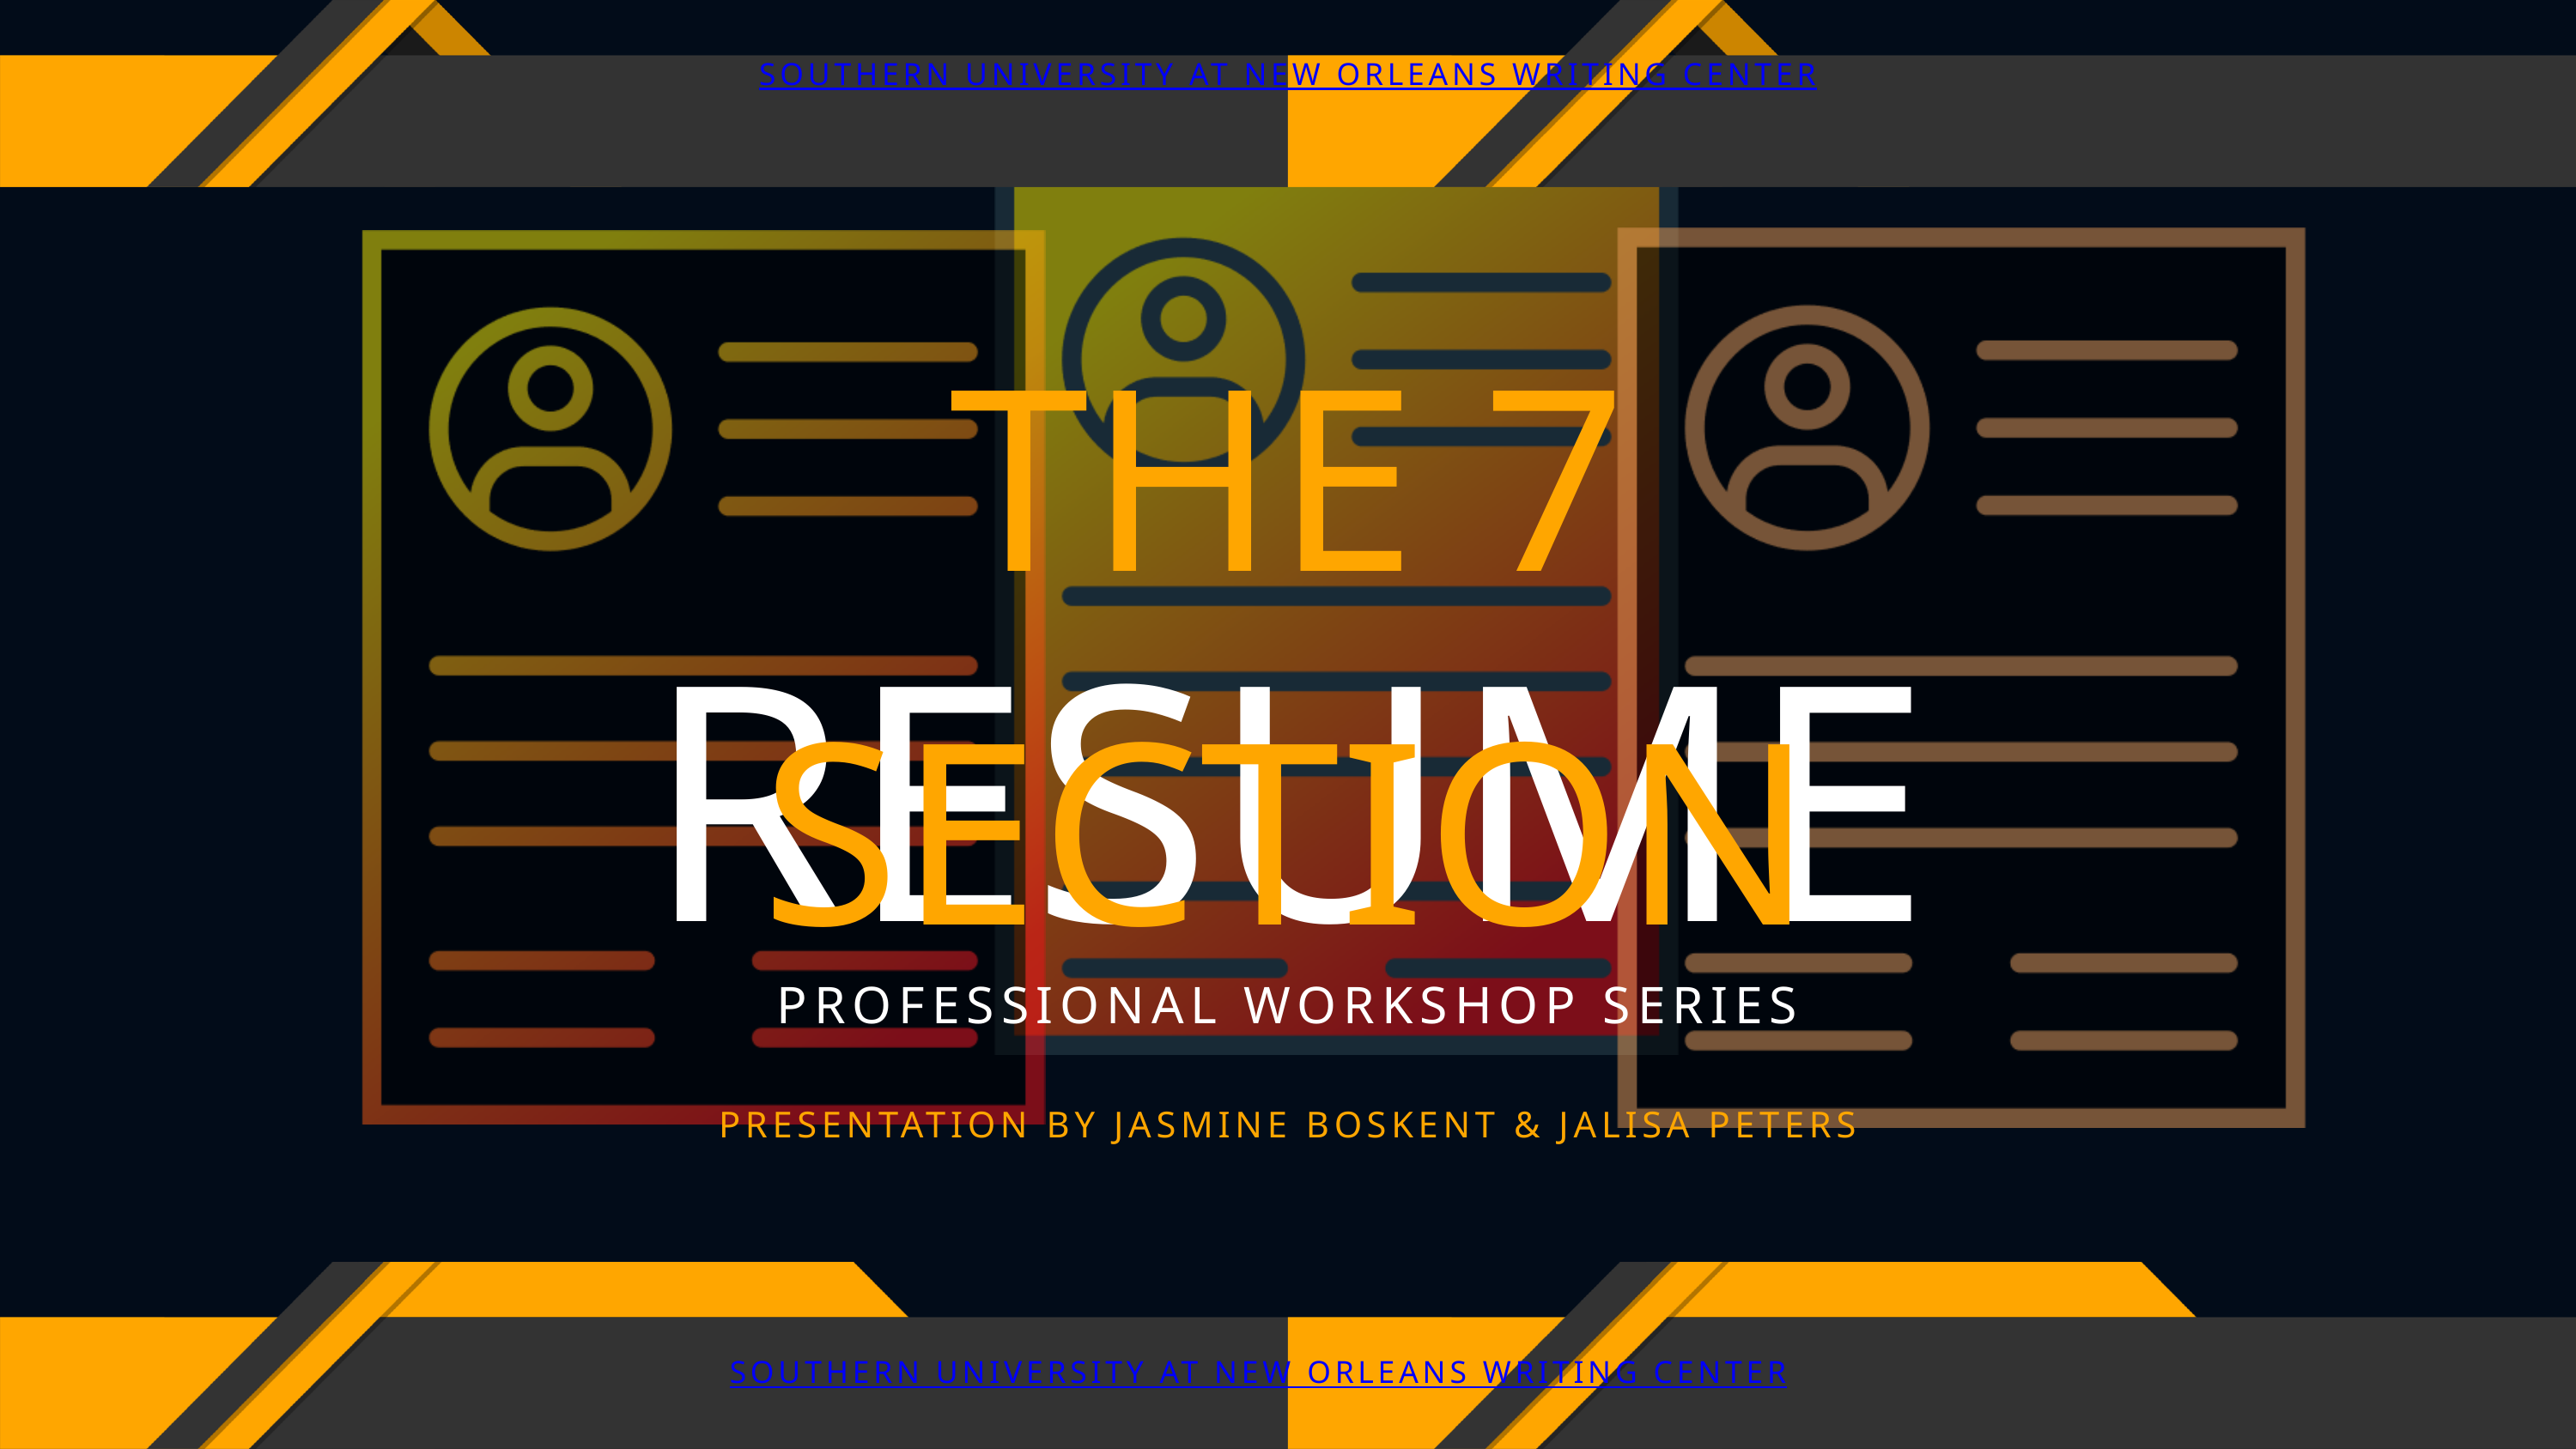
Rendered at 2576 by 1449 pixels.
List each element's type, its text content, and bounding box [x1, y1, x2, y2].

text_box SOUTHERN UNIVERSITY AT NEW ORLEANS WRITING CENTER [585, 1352, 1932, 1395]
text_box THE 7 SECTION [429, 269, 2147, 975]
text_box [0, 1262, 1287, 1449]
text_box PRESENTATION BY JASMINE BOSKENT & JALISA PETERS [492, 1094, 2084, 1145]
text_box [1287, 1262, 2576, 1449]
text_box [361, 230, 1047, 1125]
text_box [0, 0, 1287, 187]
text_box SOUTHERN UNIVERSITY AT NEW ORLEANS WRITING CENTER [614, 53, 1962, 97]
text_box [1047, 1034, 1617, 1055]
text_box [1287, 0, 2576, 187]
text_box PROFESSIONAL WORKSHOP SERIES [492, 962, 2084, 1034]
text_box [994, 187, 1680, 269]
text_box [1617, 227, 2306, 1128]
